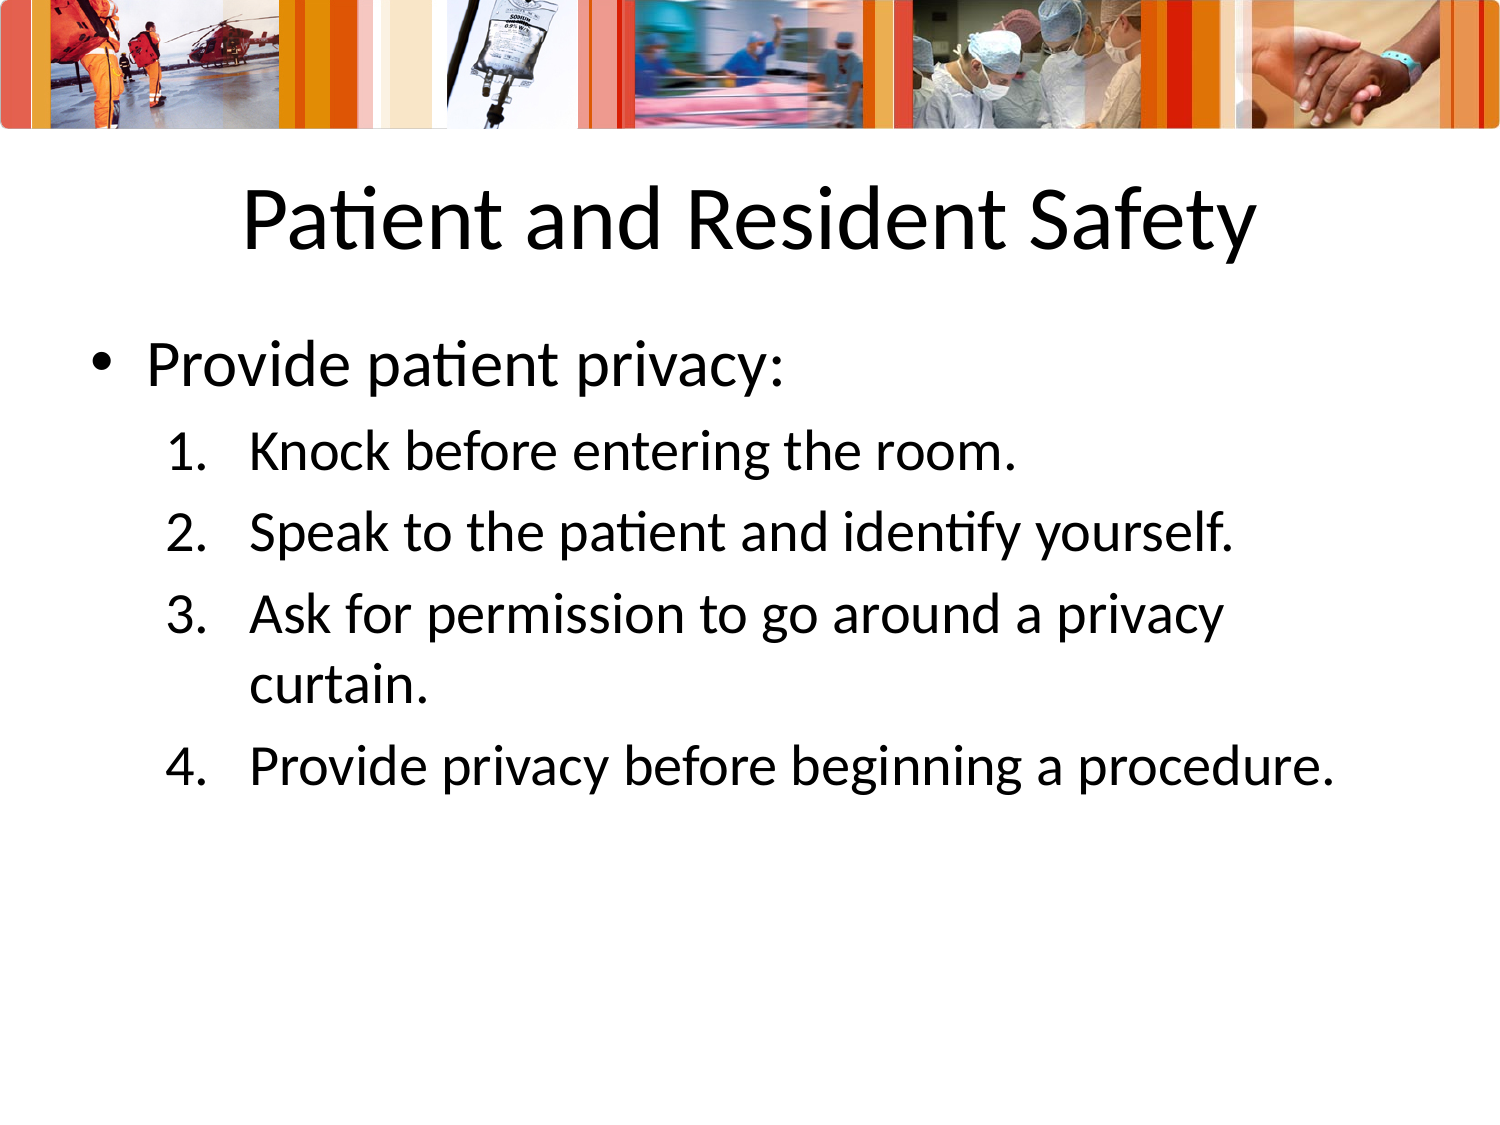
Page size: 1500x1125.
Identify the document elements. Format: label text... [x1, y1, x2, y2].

picture [0, 0, 1500, 129]
title Patient and Resident Safety [75, 137, 1425, 288]
list Provide patient privacy: Knock before entering the room. Speak to the patient and identify yourself. Ask for permission to go around a privacy curtain. Provide privacy before beginning a procedure. [75, 312, 1425, 1018]
